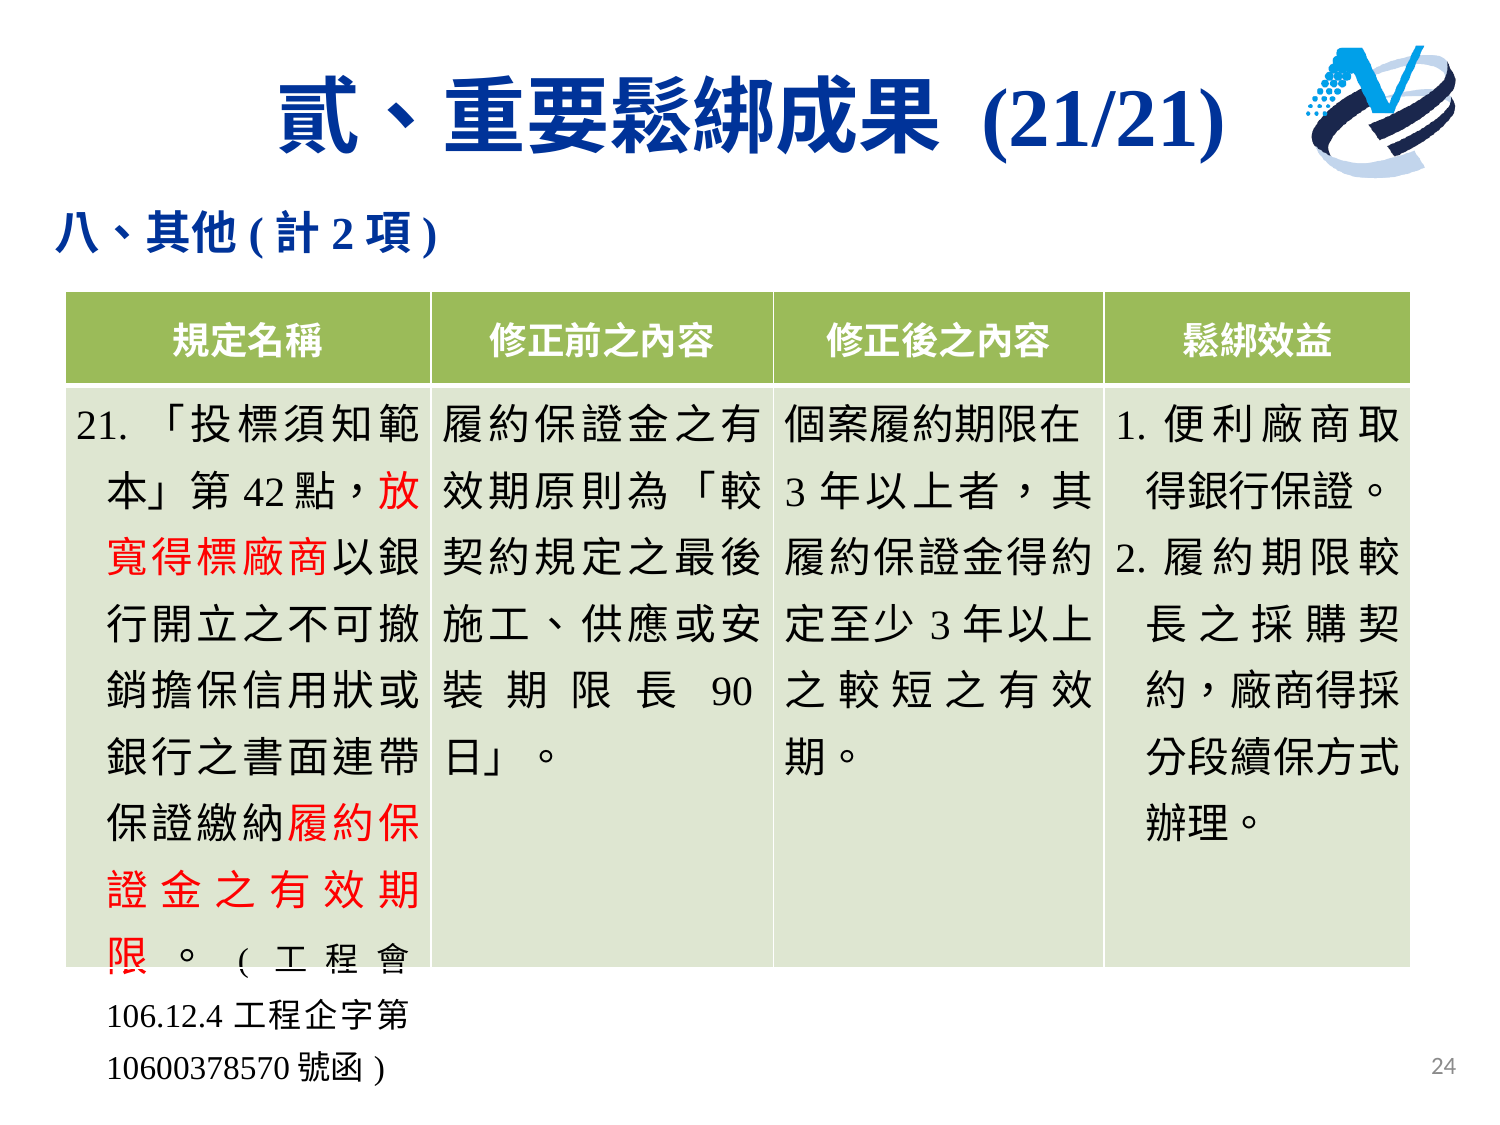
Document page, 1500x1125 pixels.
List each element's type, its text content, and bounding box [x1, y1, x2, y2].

table_header 修正前之內容 [432, 292, 773, 383]
text_box 八、其他(計2項) [39, 196, 453, 266]
slide_number 24 [1121, 1035, 1472, 1095]
table_cell 個案履約期限在3年以上者，其履約保證金得約定至少3年以上之較短之有效期。 [774, 388, 1103, 967]
table_header 修正後之內容 [774, 292, 1103, 383]
picture [1427, 36, 1469, 180]
table_cell 1.便利廠商取得銀行保證。 2.履約期限較長之採購契約，廠商得採分段續保方式辦理。 [1105, 388, 1410, 967]
title 貳、重要鬆綁成果 (21/21) [76, 19, 1427, 207]
table_cell 21.「投標須知範本」第42點，放寬得標廠商以銀行開立之不可撤銷擔保信用狀或銀行之書面連帶保證繳納履約保證金之有效期限。(工程會106.12.4工程企字第10600378570號函) [66, 388, 430, 967]
table_header 鬆綁效益 [1105, 292, 1410, 383]
table_header 規定名稱 [66, 292, 430, 383]
table_cell 履約保證金之有效期原則為「較契約規定之最後施工、供應或安裝期限長90日」。 [432, 388, 773, 967]
